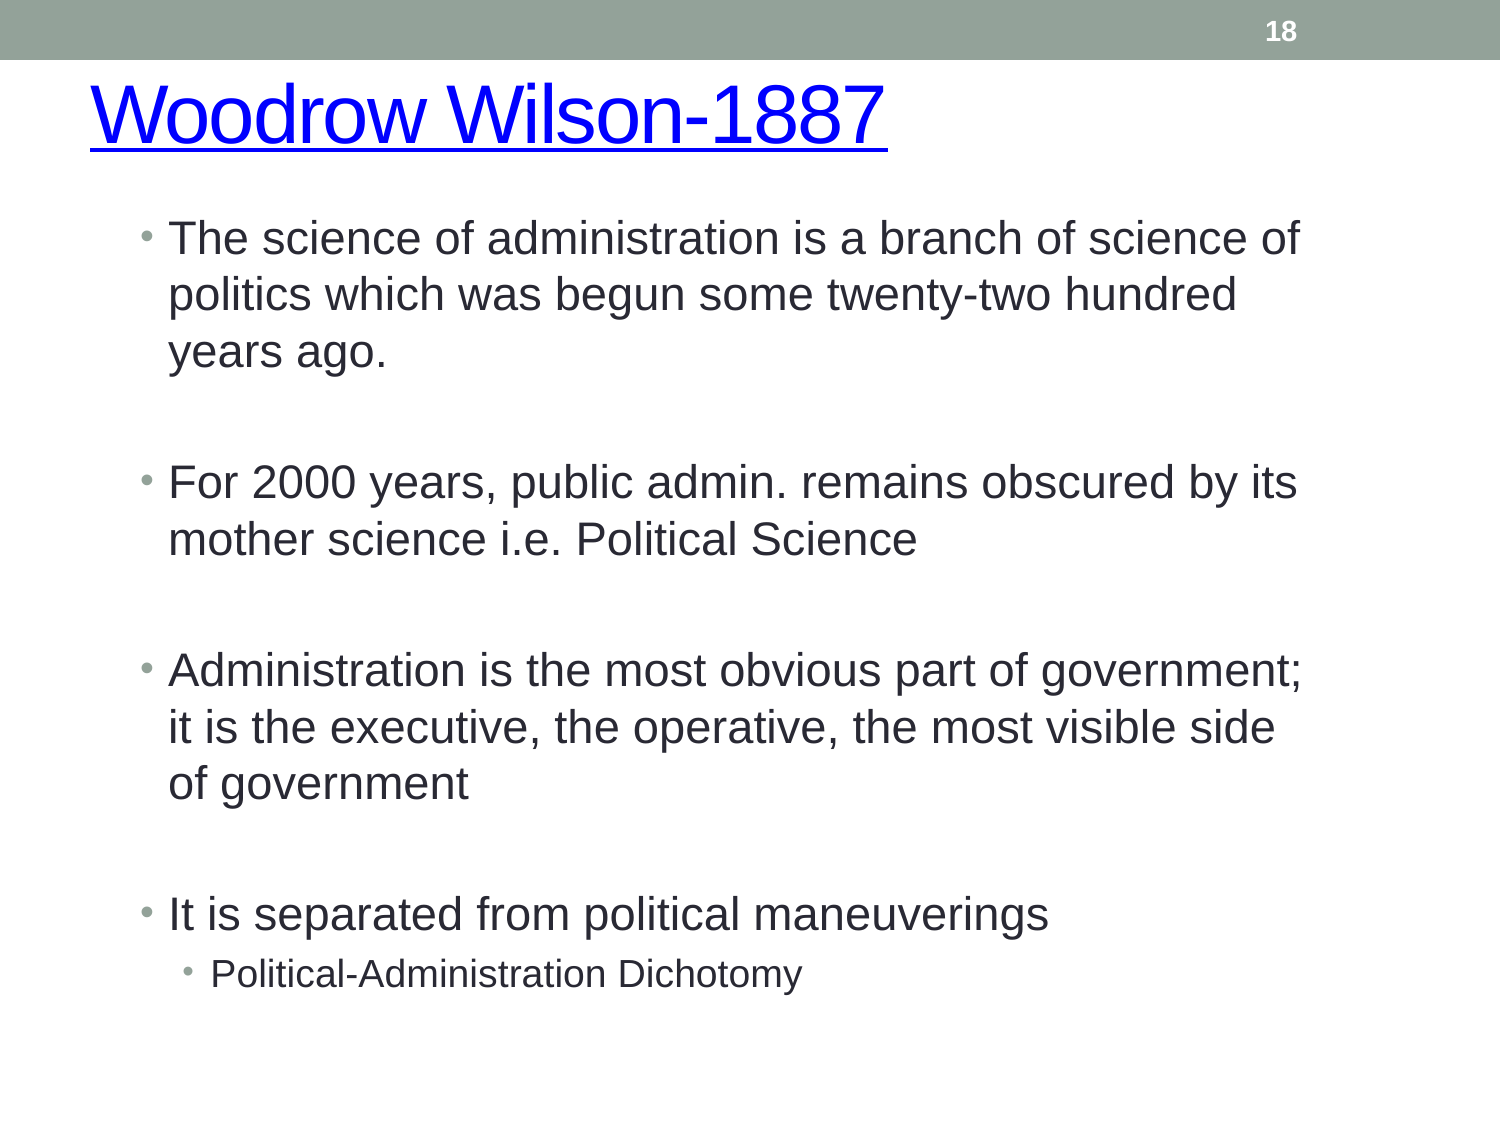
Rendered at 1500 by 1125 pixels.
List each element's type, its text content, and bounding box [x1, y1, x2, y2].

list The science of administration is a branch of science of politics which was begun some twenty-two hundred years ago. For 2000 years, public admin. remains obscured by its mother science i.e. Political Science Administration is the most obvious part of government; it is the executive, the operative, the most visible side of government It is separated from political maneuverings Political-Administration Dichotomy [125, 200, 1338, 1005]
title Woodrow Wilson-1887 [75, 45, 1425, 175]
slide_number 18 [1250, 3, 1425, 57]
